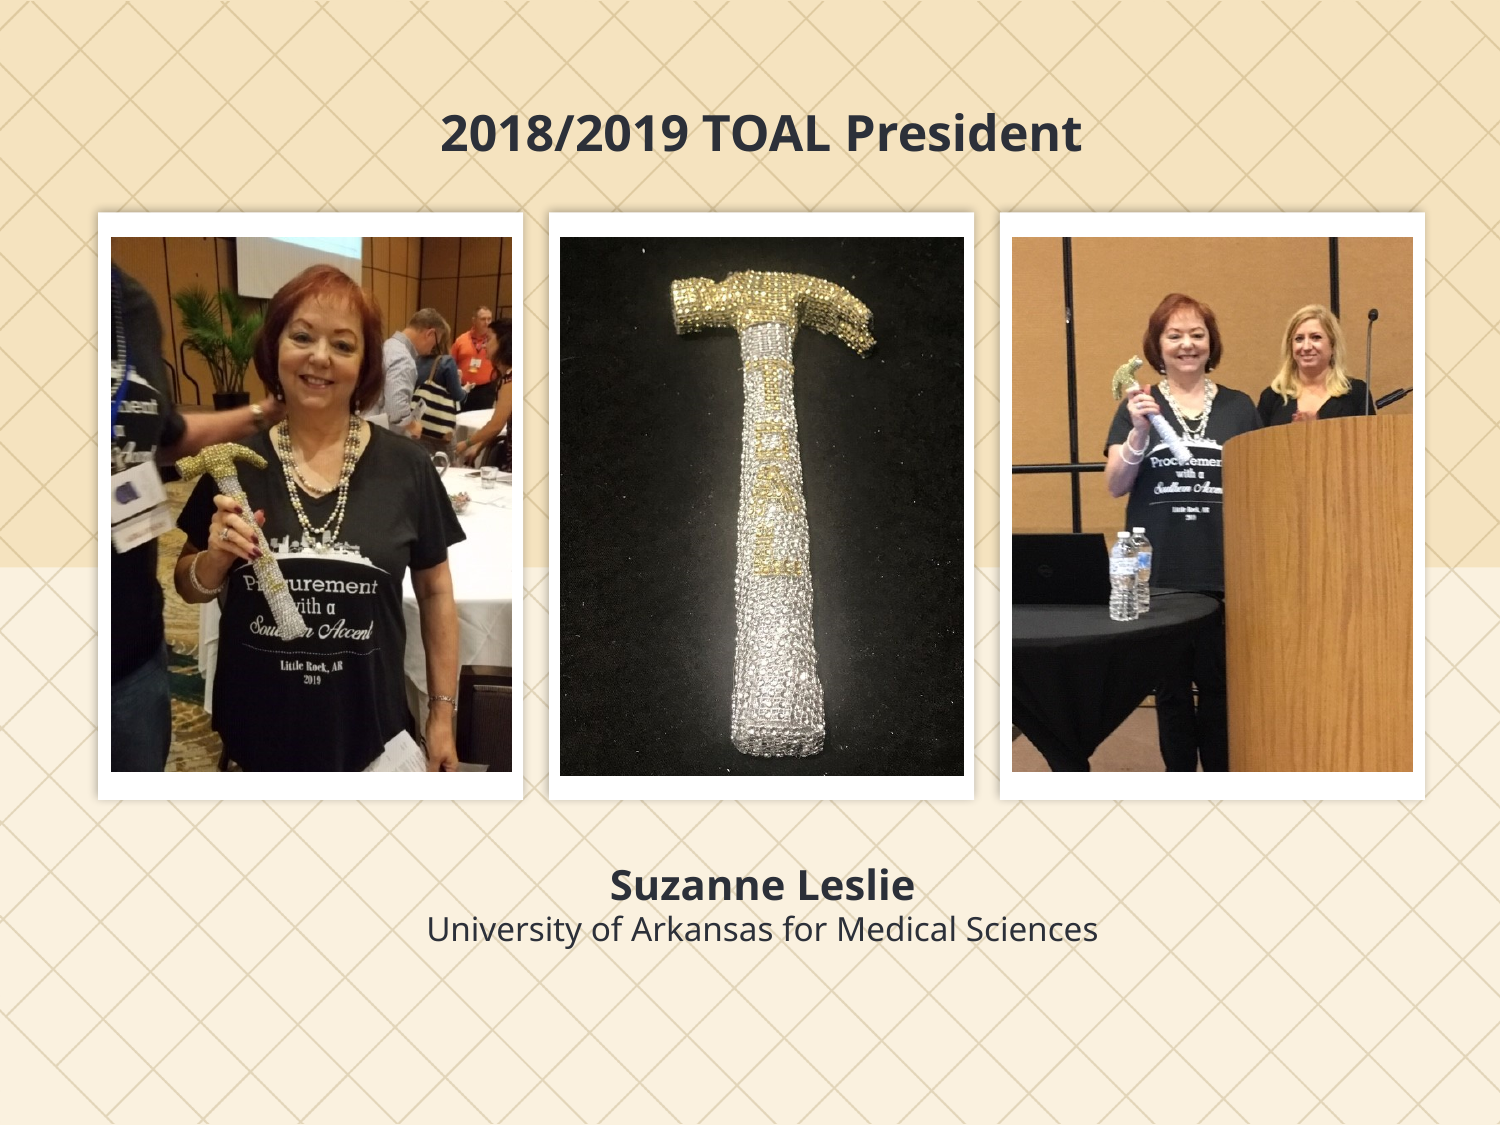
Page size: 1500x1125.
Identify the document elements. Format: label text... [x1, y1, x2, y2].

text_box 2018/2019 TOAL President [111, 88, 1413, 175]
text_box Suzanne Leslie University of Arkansas for Medical Sciences [112, 844, 1414, 963]
picture [0, 1, 1500, 1124]
